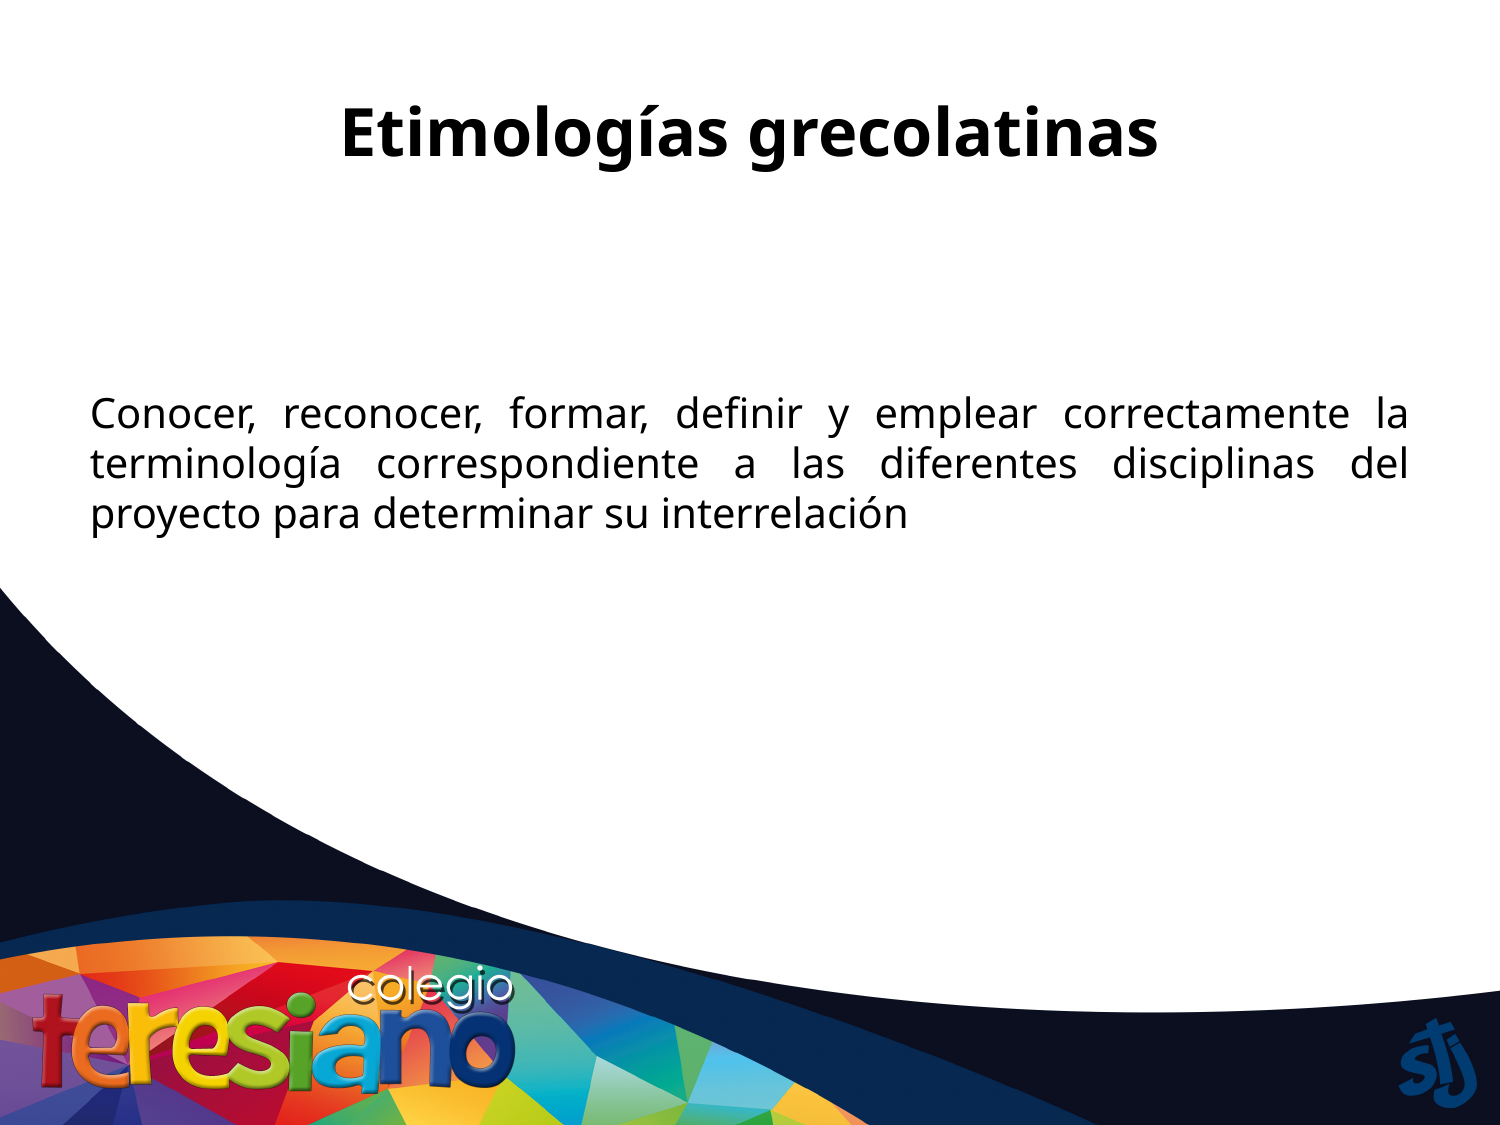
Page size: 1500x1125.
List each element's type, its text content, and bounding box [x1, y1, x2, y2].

list Conocer, reconocer, formar, definir y emplear correctamente la terminología correspondiente a las diferentes disciplinas del proyecto para determinar su interrelación [75, 379, 1425, 615]
title Etimologías grecolatinas [75, 82, 1425, 188]
picture [0, 0, 1500, 1125]
